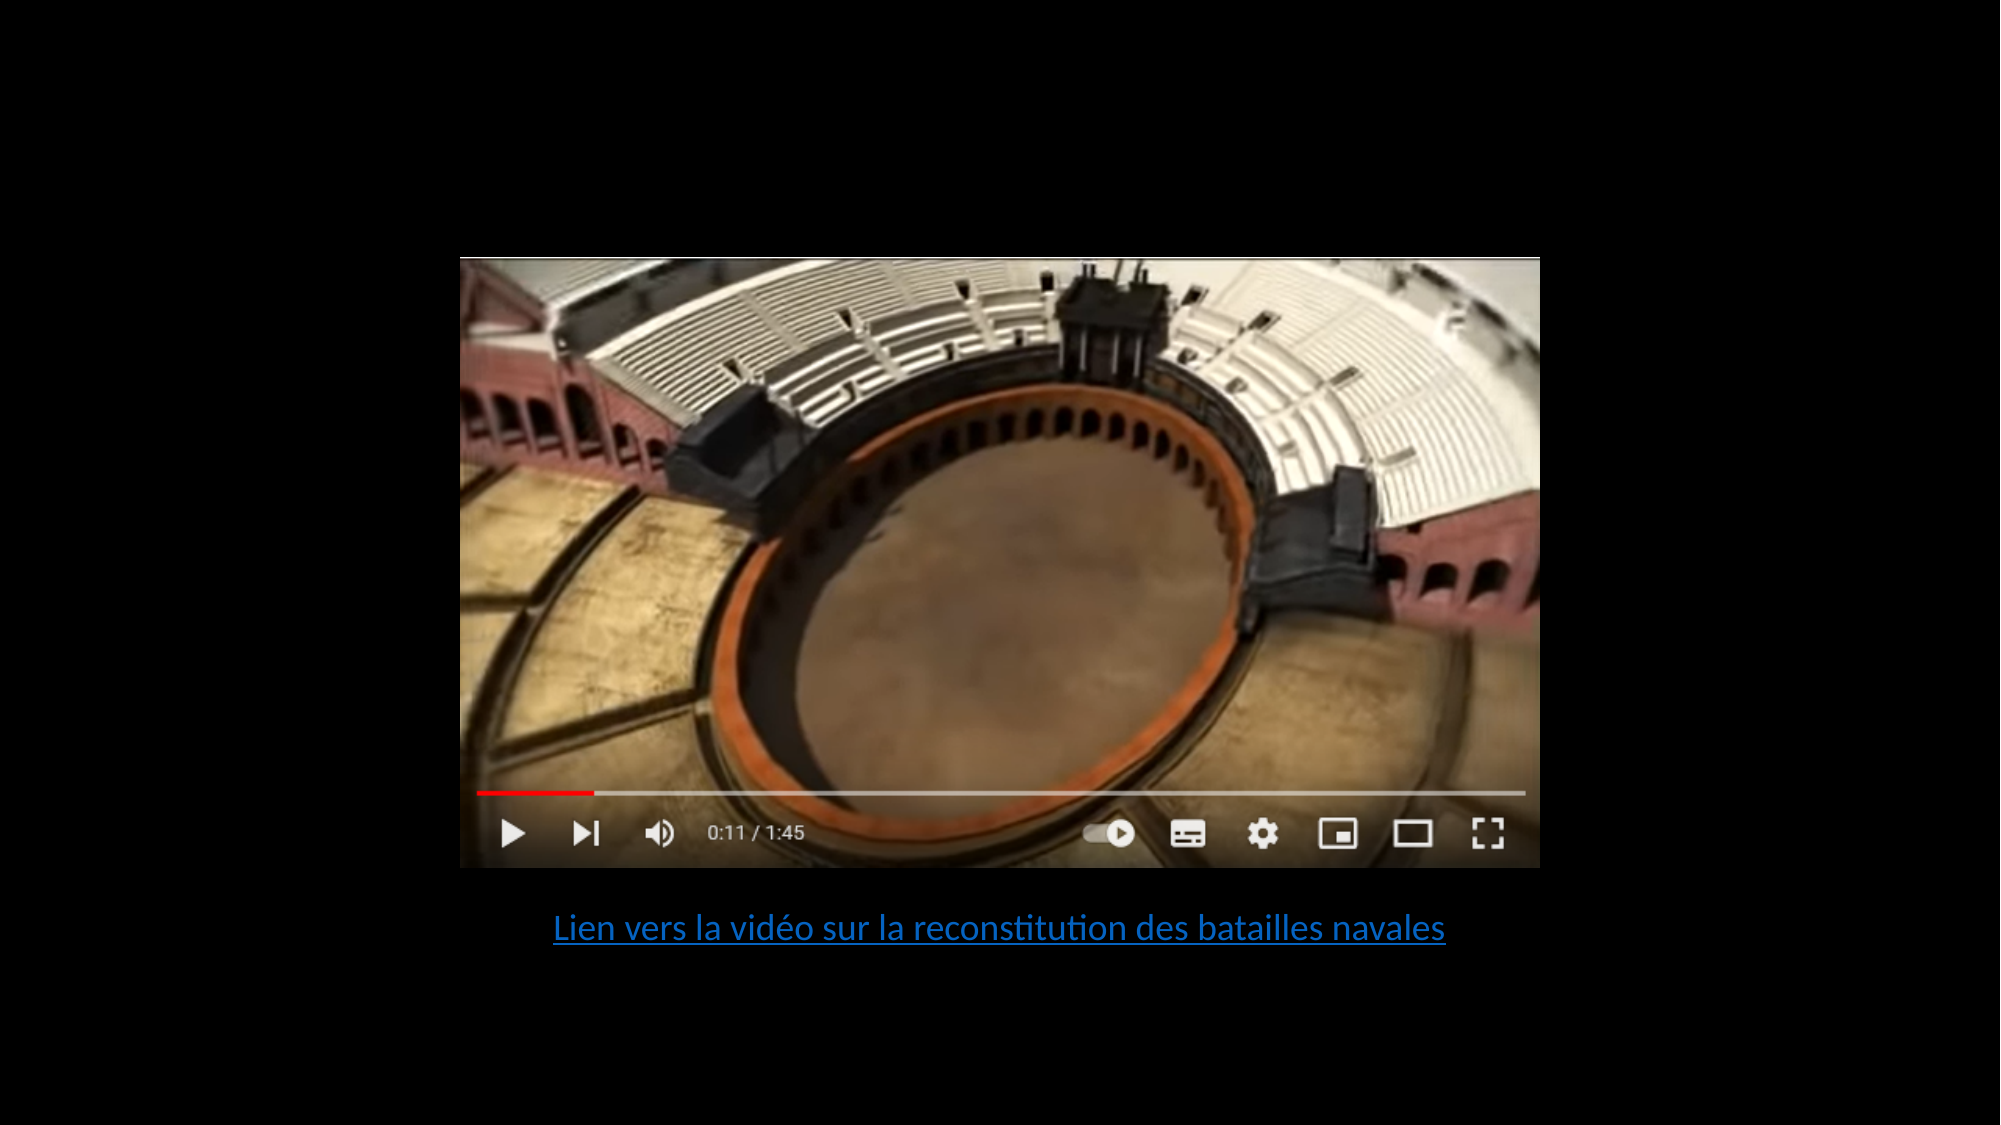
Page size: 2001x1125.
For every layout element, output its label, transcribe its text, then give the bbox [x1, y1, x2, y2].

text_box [460, 257, 1540, 868]
text_box Lien vers la vidéo sur la reconstitution des batailles navales [351, 895, 1649, 955]
